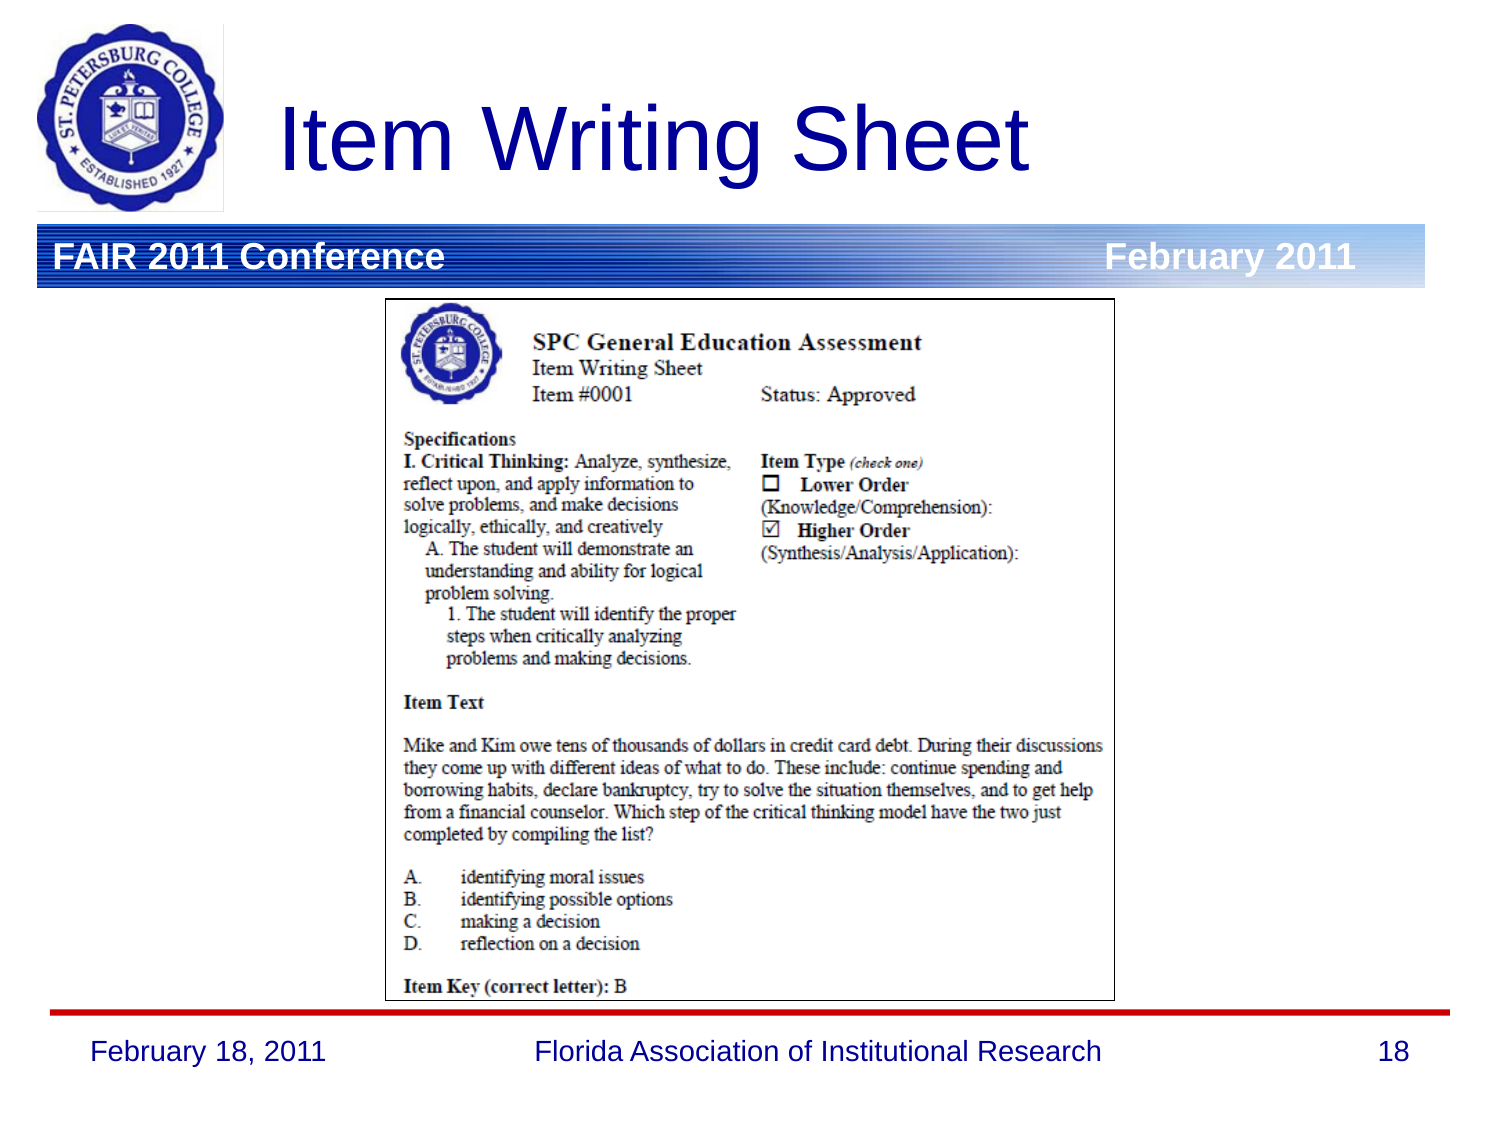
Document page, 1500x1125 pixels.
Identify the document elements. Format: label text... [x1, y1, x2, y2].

title Item Writing Sheet [262, 49, 1413, 218]
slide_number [74, 1024, 387, 1103]
picture [37, 224, 1425, 288]
slide_number 18 [1262, 1024, 1426, 1104]
footer Florida Association of Institutional Research [387, 1024, 1251, 1104]
picture [37, 24, 225, 213]
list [385, 299, 1114, 1001]
